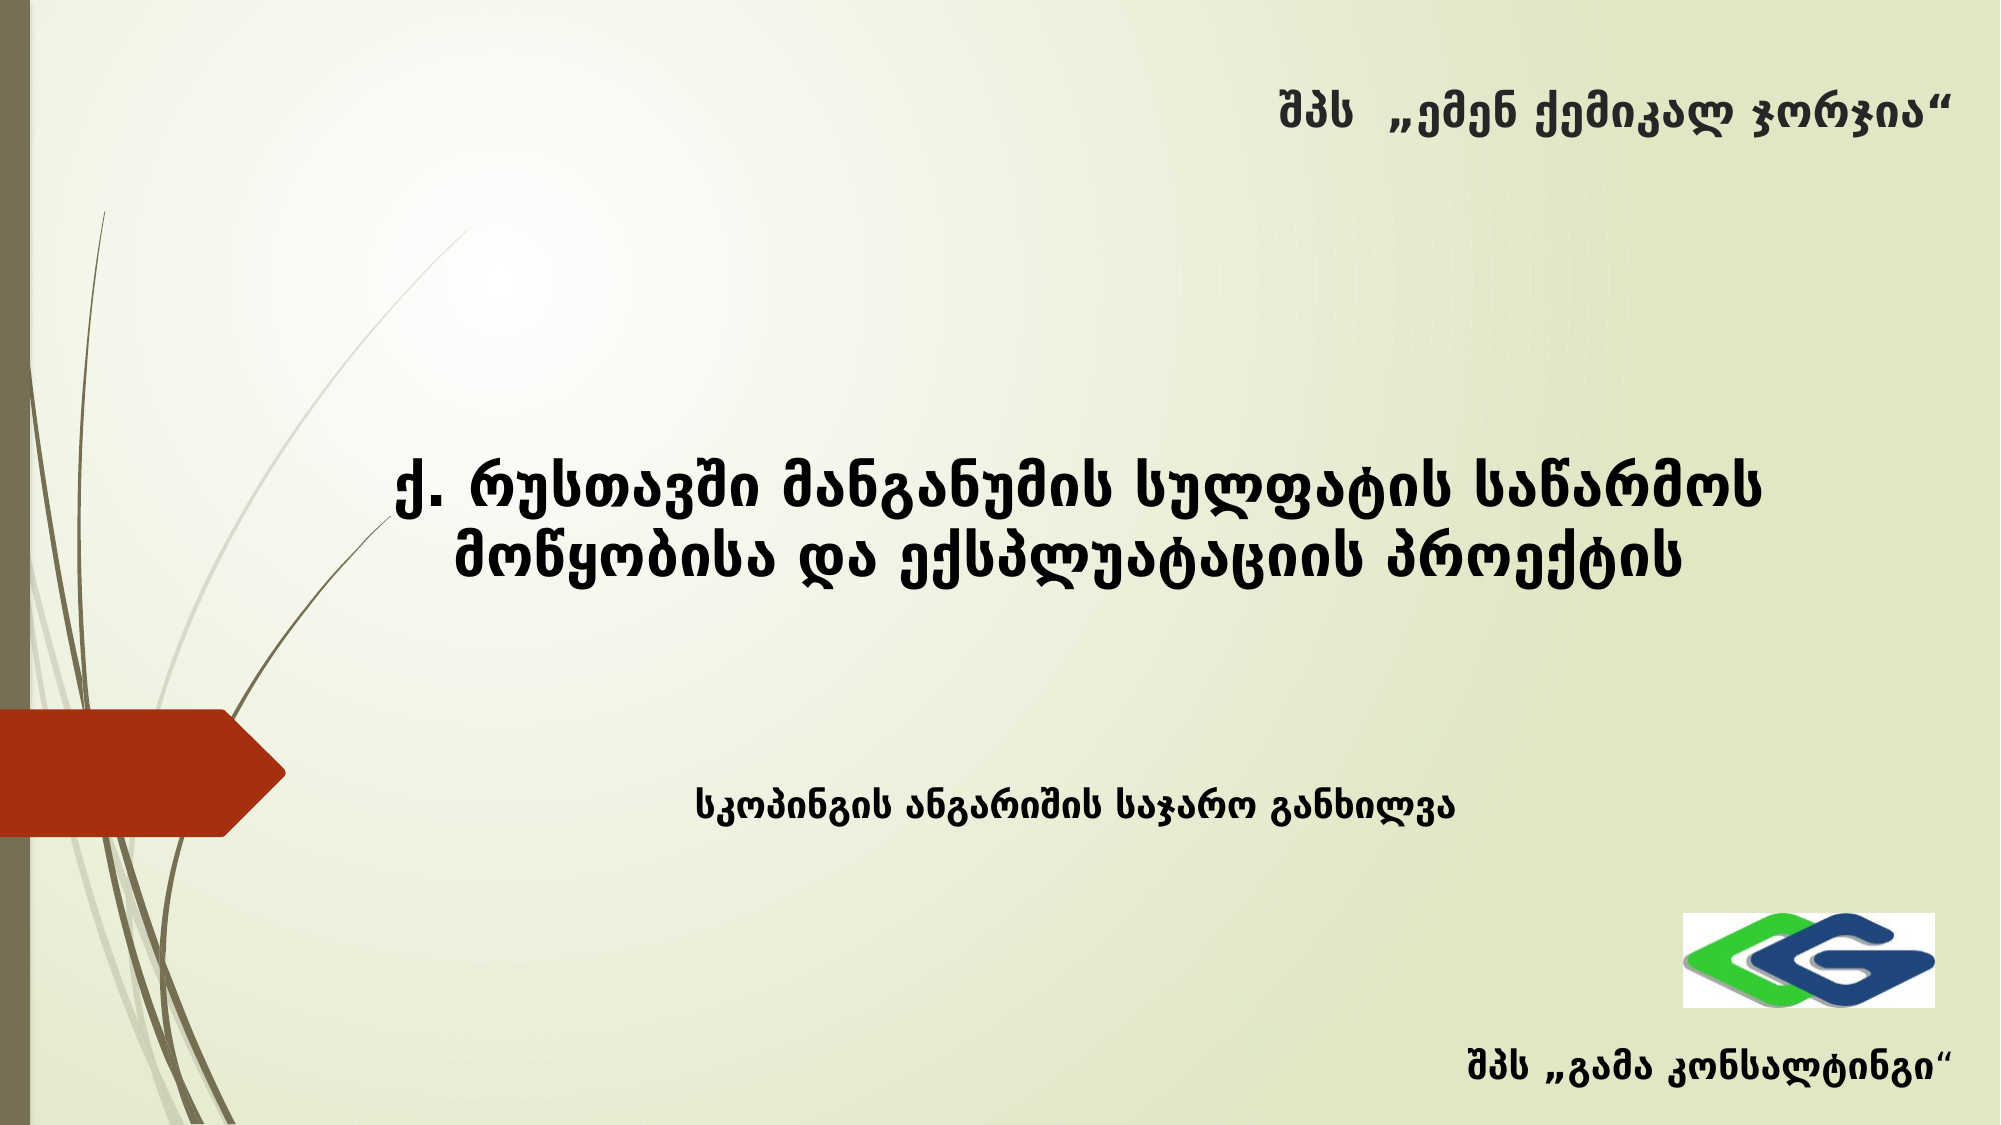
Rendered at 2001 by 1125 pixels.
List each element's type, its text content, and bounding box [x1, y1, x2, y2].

text_box შპს „გამა კონსალტინგი“ [1452, 1034, 1969, 1095]
title შპს „ემენ ქემიკალ ჯორჯია“ [1222, 61, 1972, 144]
text_box სკოპინგის ანგარიშის საჯარო განხილვა [241, 773, 1895, 834]
picture [1682, 913, 1935, 1008]
subtitle ქ. რუსთავში მანგანუმის სულფატის საწარმოს მოწყობისა და ექსპლუატაციის პროექტის [241, 440, 1918, 650]
